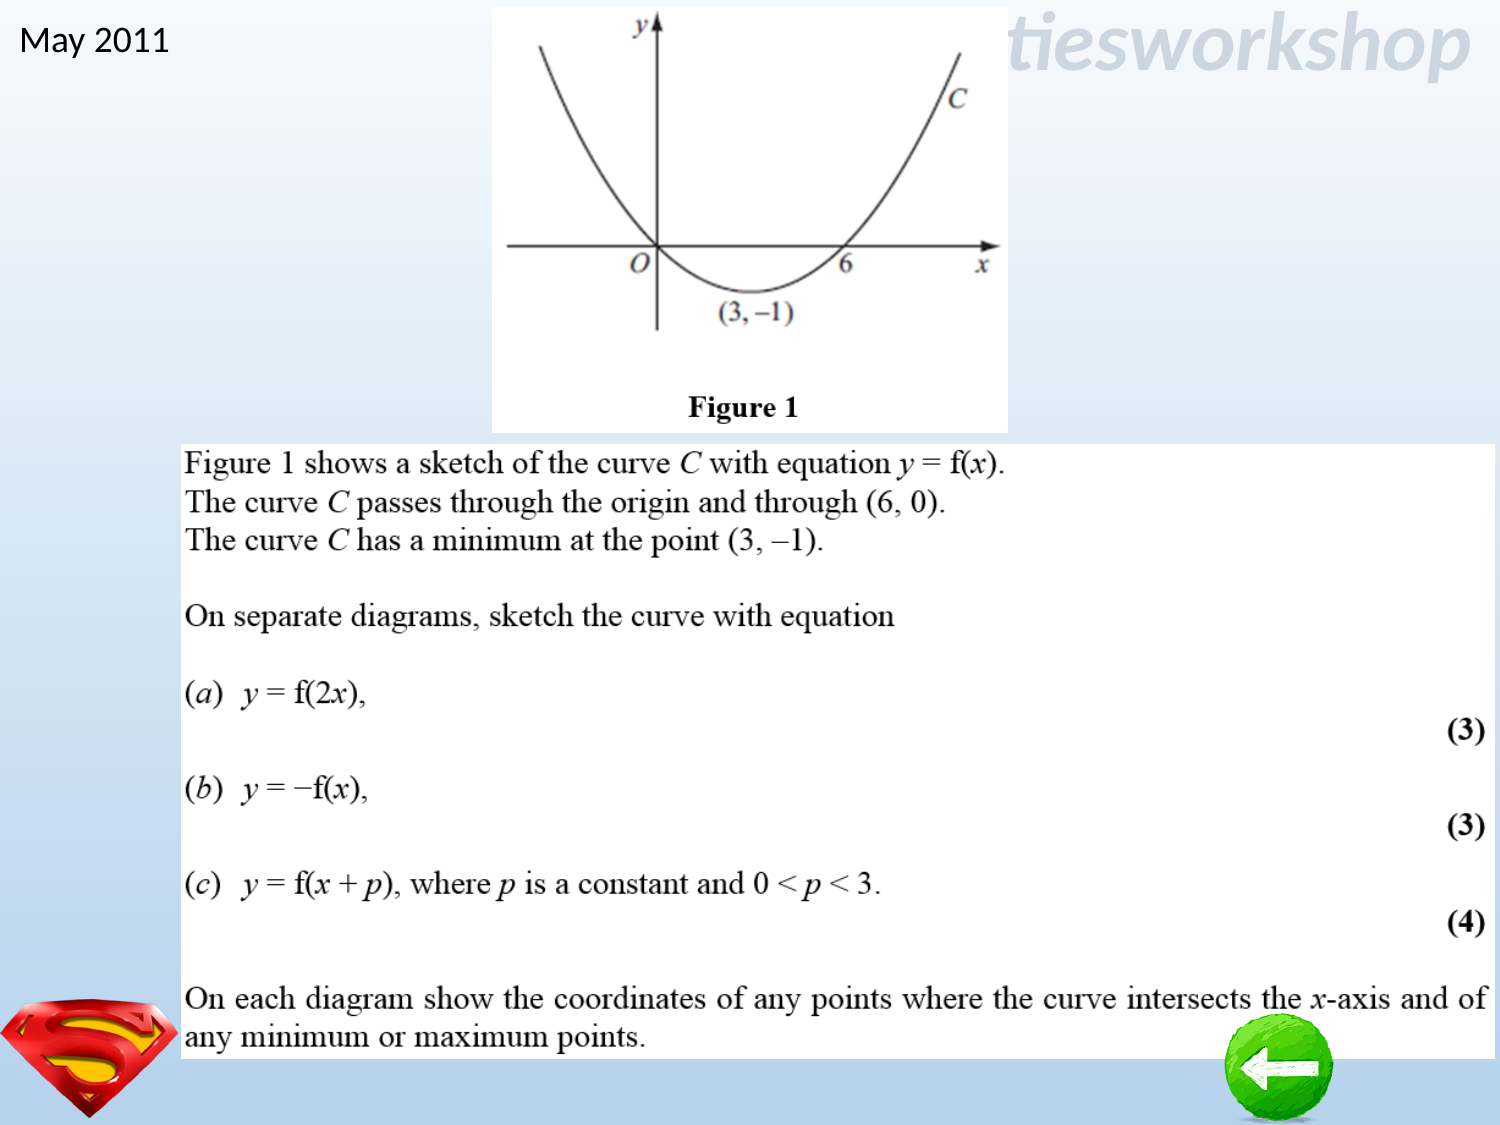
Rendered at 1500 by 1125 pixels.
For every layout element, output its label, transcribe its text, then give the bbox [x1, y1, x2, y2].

picture [0, 999, 178, 1118]
picture [492, 7, 1008, 433]
text_box May 2011 [4, 7, 185, 67]
picture [181, 444, 1495, 1125]
